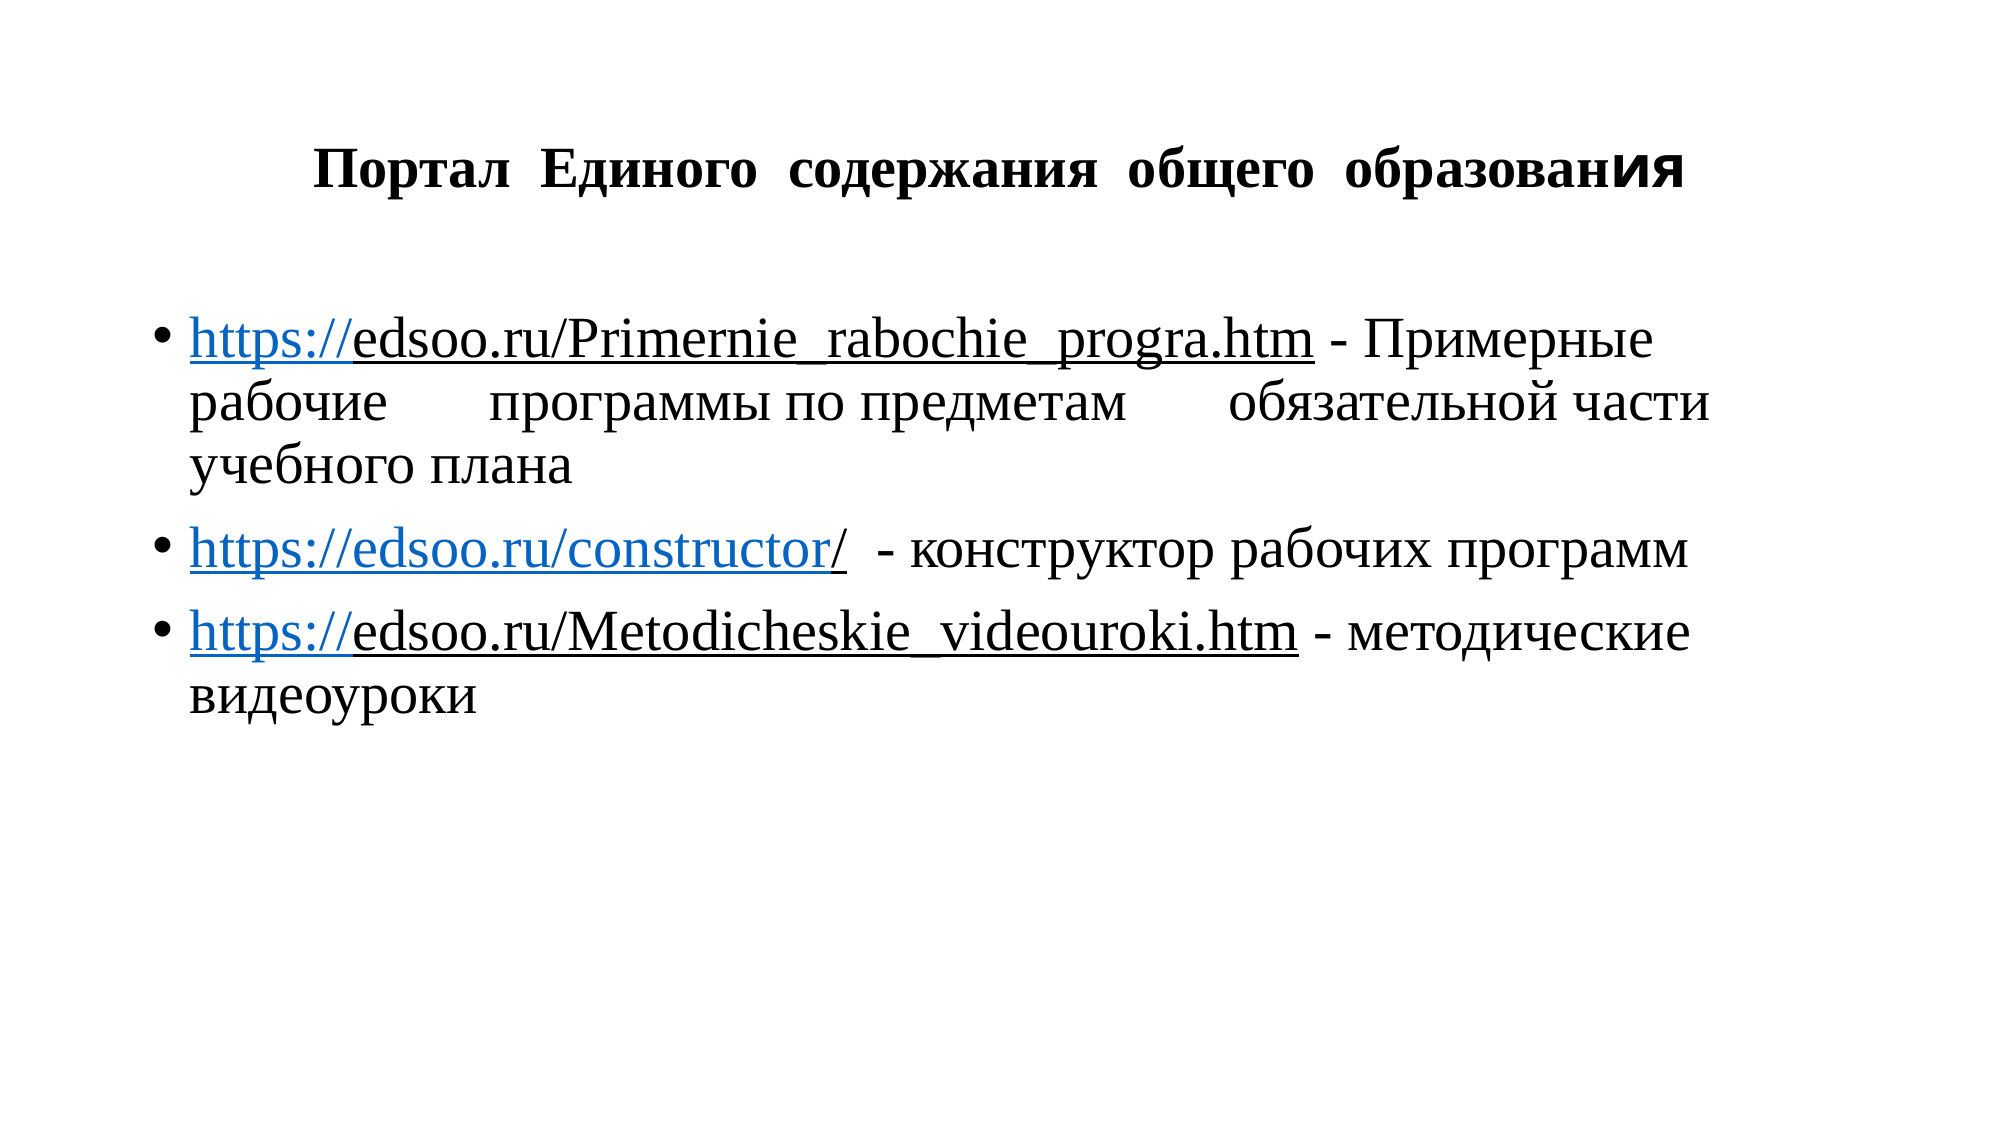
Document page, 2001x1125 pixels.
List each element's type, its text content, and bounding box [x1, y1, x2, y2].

list https://edsoo.ru/Primernie_rabochie_progra.htm - Примерные рабочие программы по предметам обязательной части учебного плана https://edsoo.ru/constructor/ - конструктор рабочих программ https://edsoo.ru/Metodicheskie_videouroki.htm - методические видеоуроки [137, 299, 1863, 1014]
title Портал Единого содержания общего образования [137, 59, 1863, 278]
